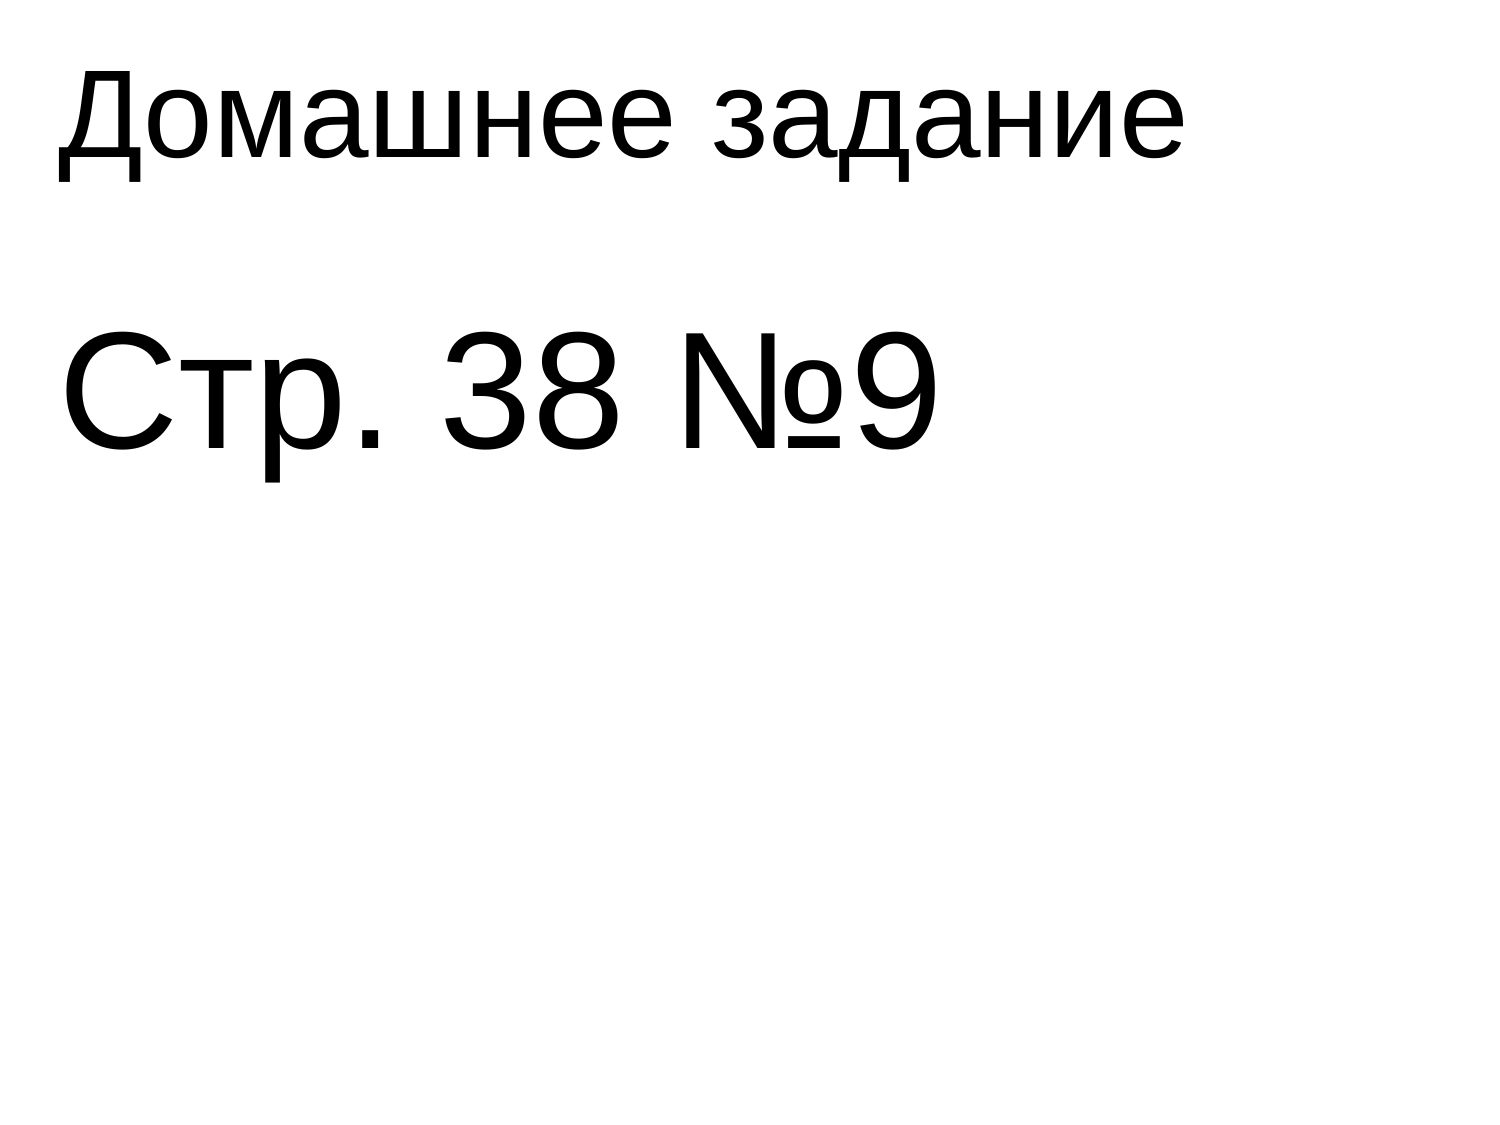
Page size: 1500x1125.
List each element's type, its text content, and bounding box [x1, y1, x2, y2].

text_box Домашнее задание Стр. 38 №9 [43, 24, 1205, 490]
